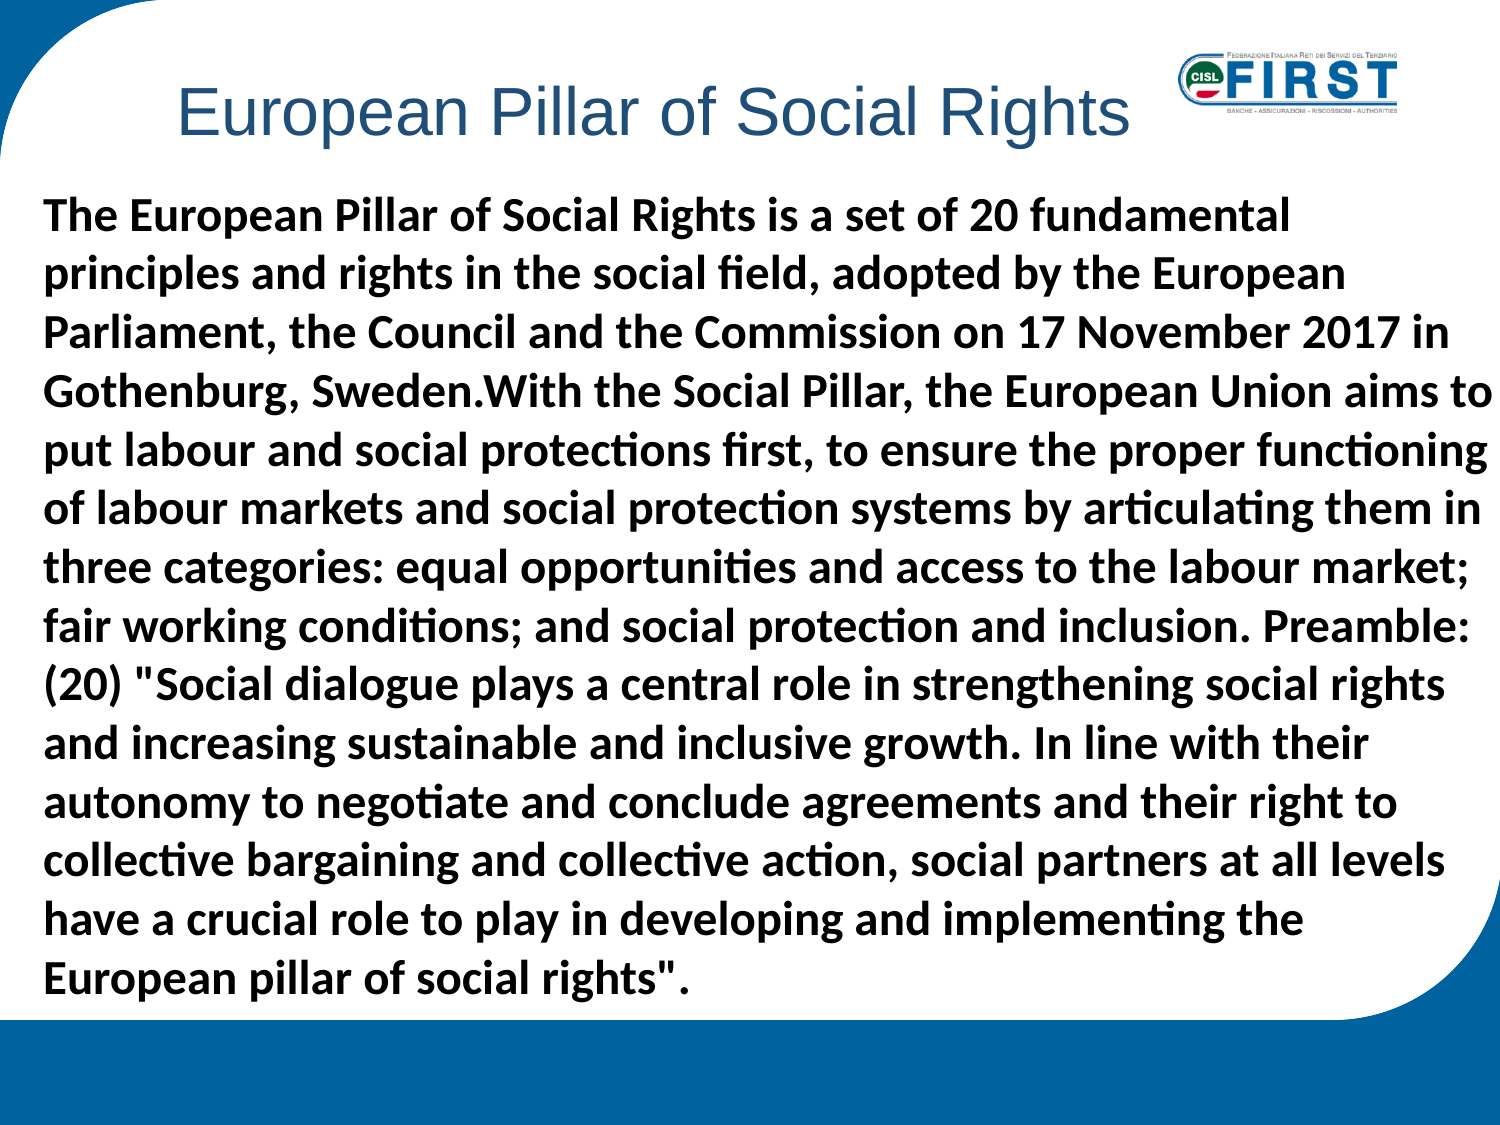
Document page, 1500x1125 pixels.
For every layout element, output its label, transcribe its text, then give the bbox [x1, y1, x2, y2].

text_box European Pillar of Social Rights [0, 53, 1299, 164]
text_box The European Pillar of Social Rights is a set of 20 fundamental principles and rights in the social field, adopted by the European Parliament, the Council and the Commission on 17 November 2017 in Gothenburg, Sweden.With the Social Pillar, the European Union aims to put labour and social protections first, to ensure the proper functioning of labour markets and social protection systems by articulating them in three categories: equal opportunities and access to the labour market; fair working conditions; and social protection and inclusion. Preamble: (20) "Social dialogue plays a central role in strengthening social rights and increasing sustainable and inclusive growth. In line with their autonomy to negotiate and conclude agreements and their right to collective bargaining and collective action, social partners at all levels have a crucial role to play in developing and implementing the European pillar of social rights". [43, 182, 1500, 1017]
picture [1178, 52, 1397, 113]
